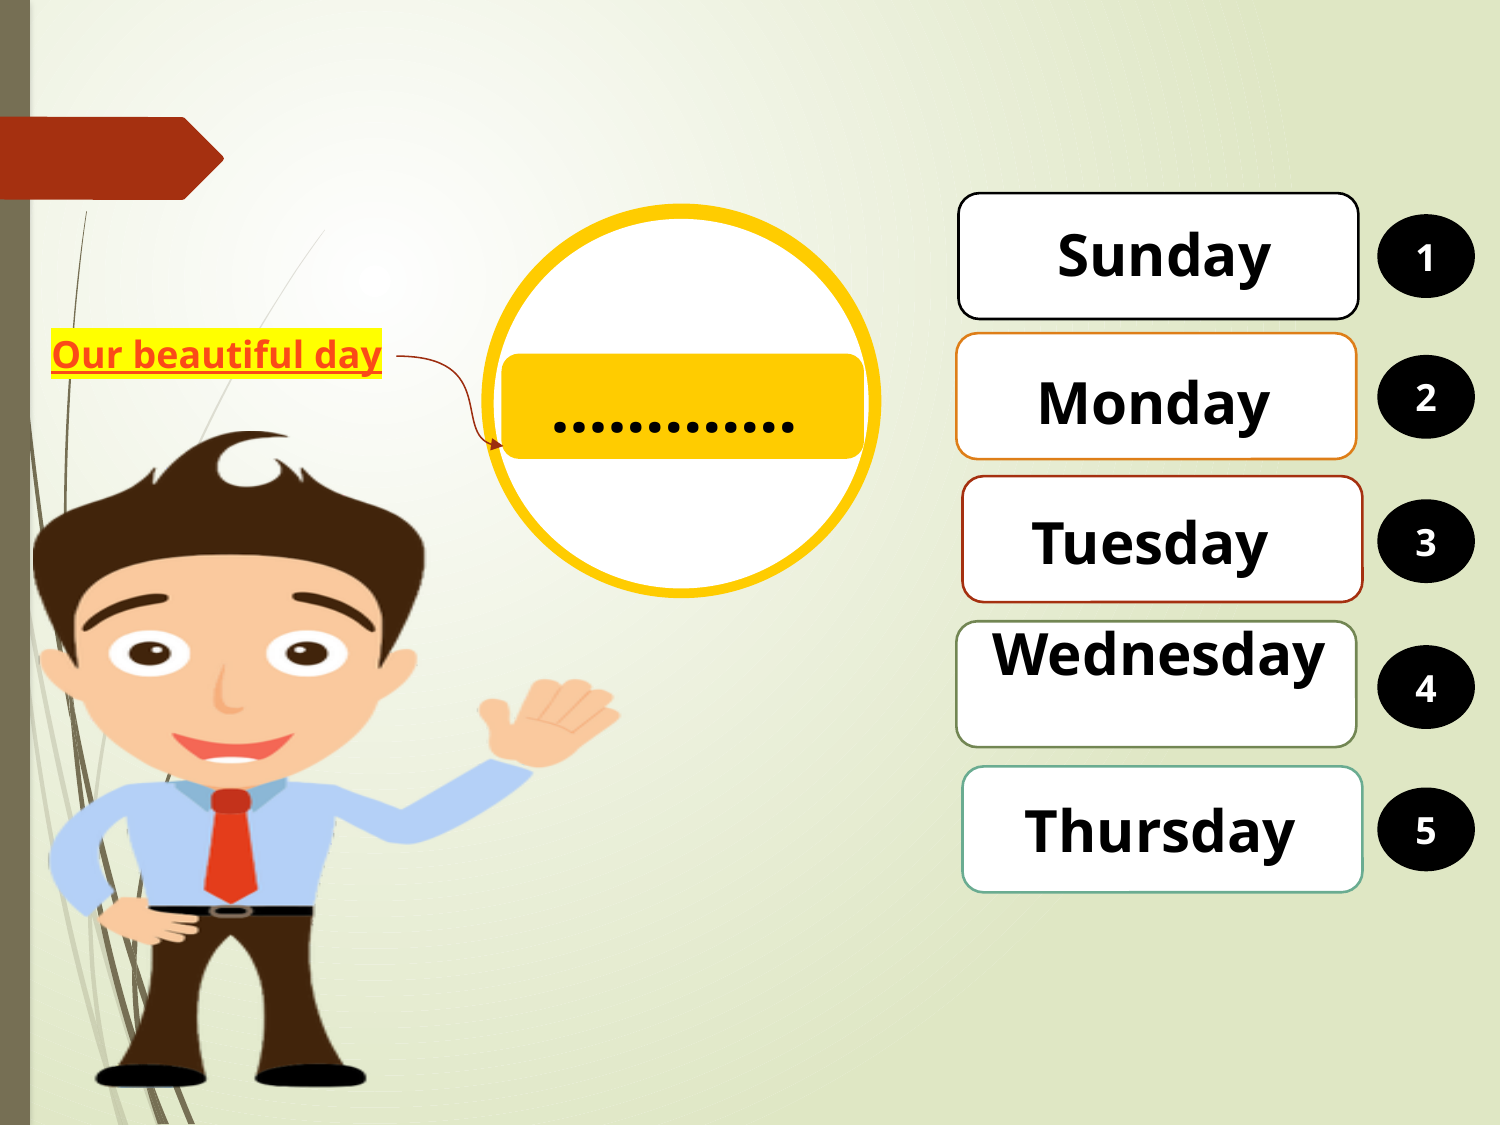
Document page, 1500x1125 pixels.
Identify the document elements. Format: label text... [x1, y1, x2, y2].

text_box [486, 202, 883, 600]
text_box [961, 474, 1364, 604]
text_box Our beautiful day [36, 323, 397, 389]
text_box 4 [1375, 643, 1477, 731]
text_box [500, 217, 870, 590]
text_box …………. [508, 353, 864, 459]
text_box [957, 191, 1360, 321]
text_box 1 [1375, 212, 1477, 300]
text_box Wednesday [974, 638, 1345, 736]
text_box Monday [996, 352, 1342, 449]
text_box [961, 765, 1364, 894]
text_box [955, 619, 1358, 749]
text_box [955, 331, 1358, 461]
text_box Sunday [999, 205, 1345, 302]
text_box 3 [1375, 497, 1477, 585]
text_box 5 [1375, 786, 1477, 873]
text_box Thursday [995, 781, 1341, 878]
picture [32, 431, 638, 1088]
text_box 2 [1375, 353, 1477, 441]
text_box Tuesday [992, 492, 1338, 590]
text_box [395, 351, 504, 447]
